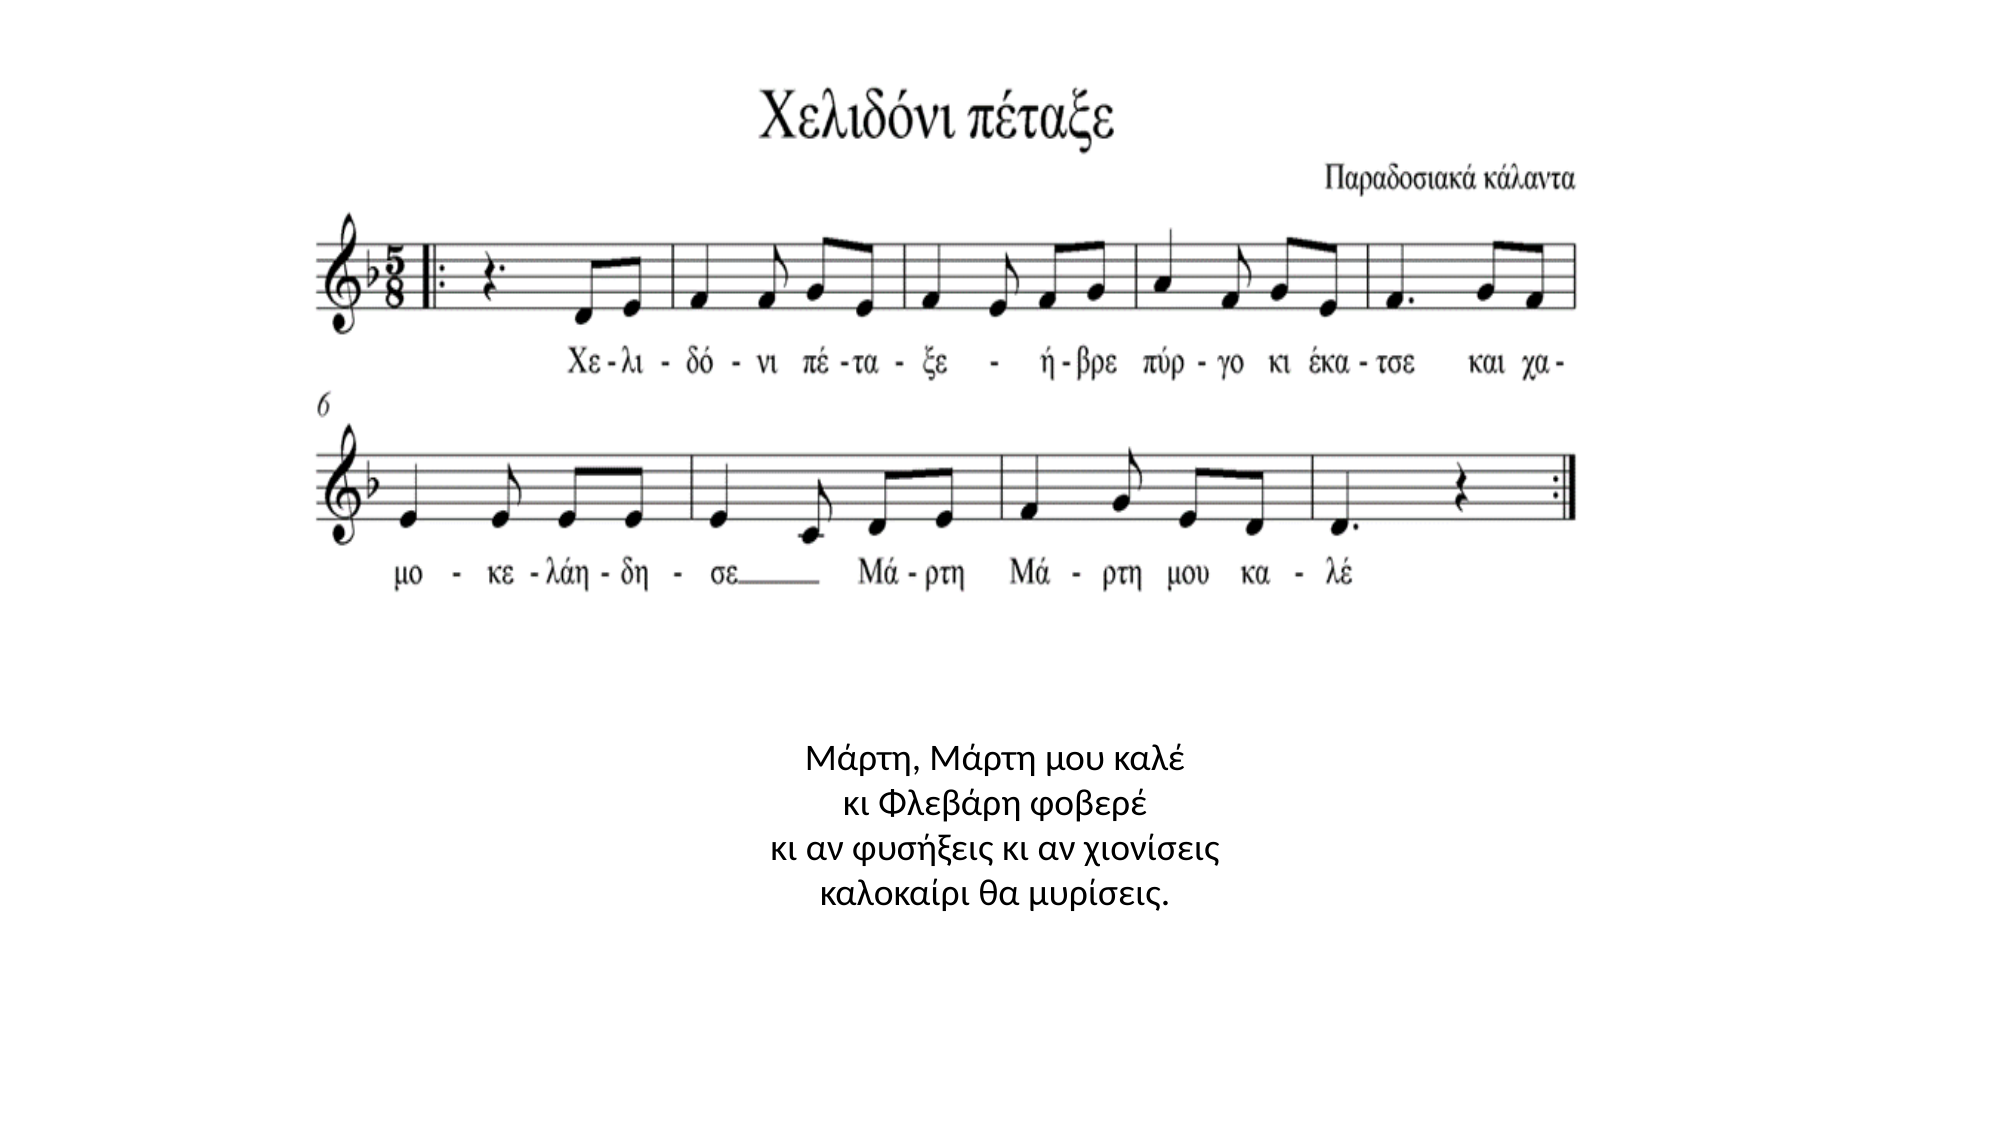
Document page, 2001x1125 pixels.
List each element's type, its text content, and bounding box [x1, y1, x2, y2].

text_box Μάρτη, Μάρτη μου καλέ κι Φλεβάρη φοβερέ κι αν φυσήξεις κι αν χιονίσεις καλοκαίρι θα μυρίσεις. [617, 725, 1373, 921]
picture [305, 77, 1586, 602]
